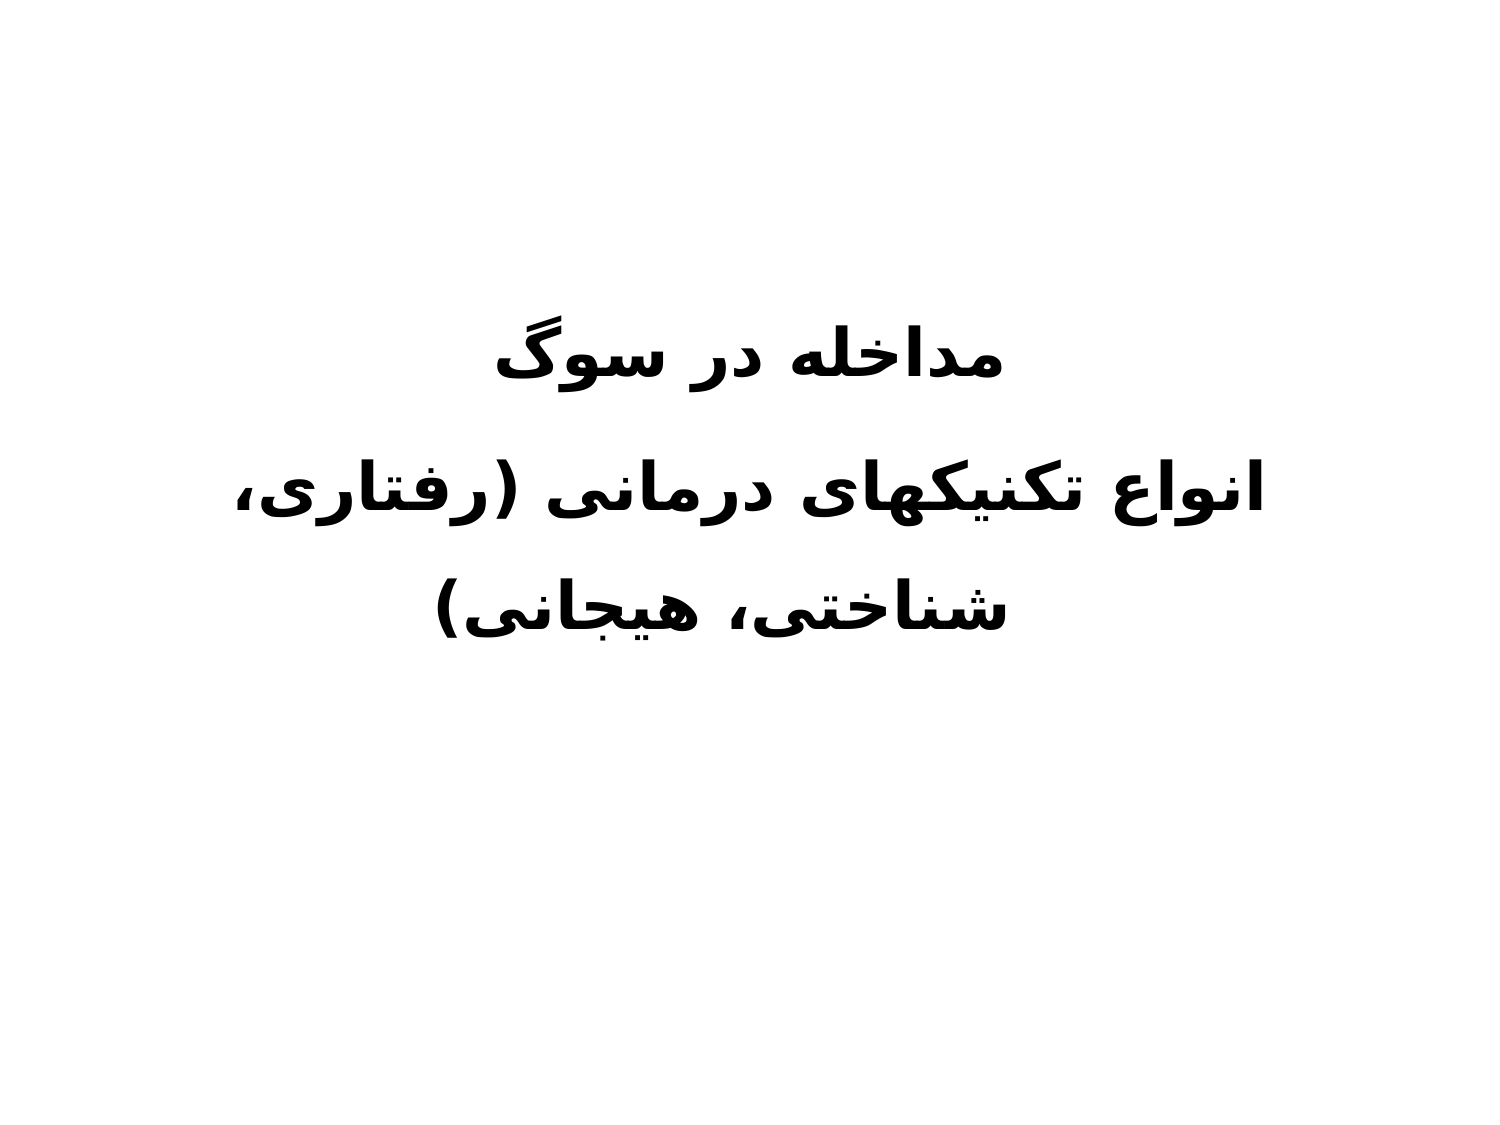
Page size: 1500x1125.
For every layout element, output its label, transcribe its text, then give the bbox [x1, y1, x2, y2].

list مداخله در سوگ انواع تکنیکهای درمانی (رفتاری، شناختی، هیجانی) [74, 262, 1426, 1006]
